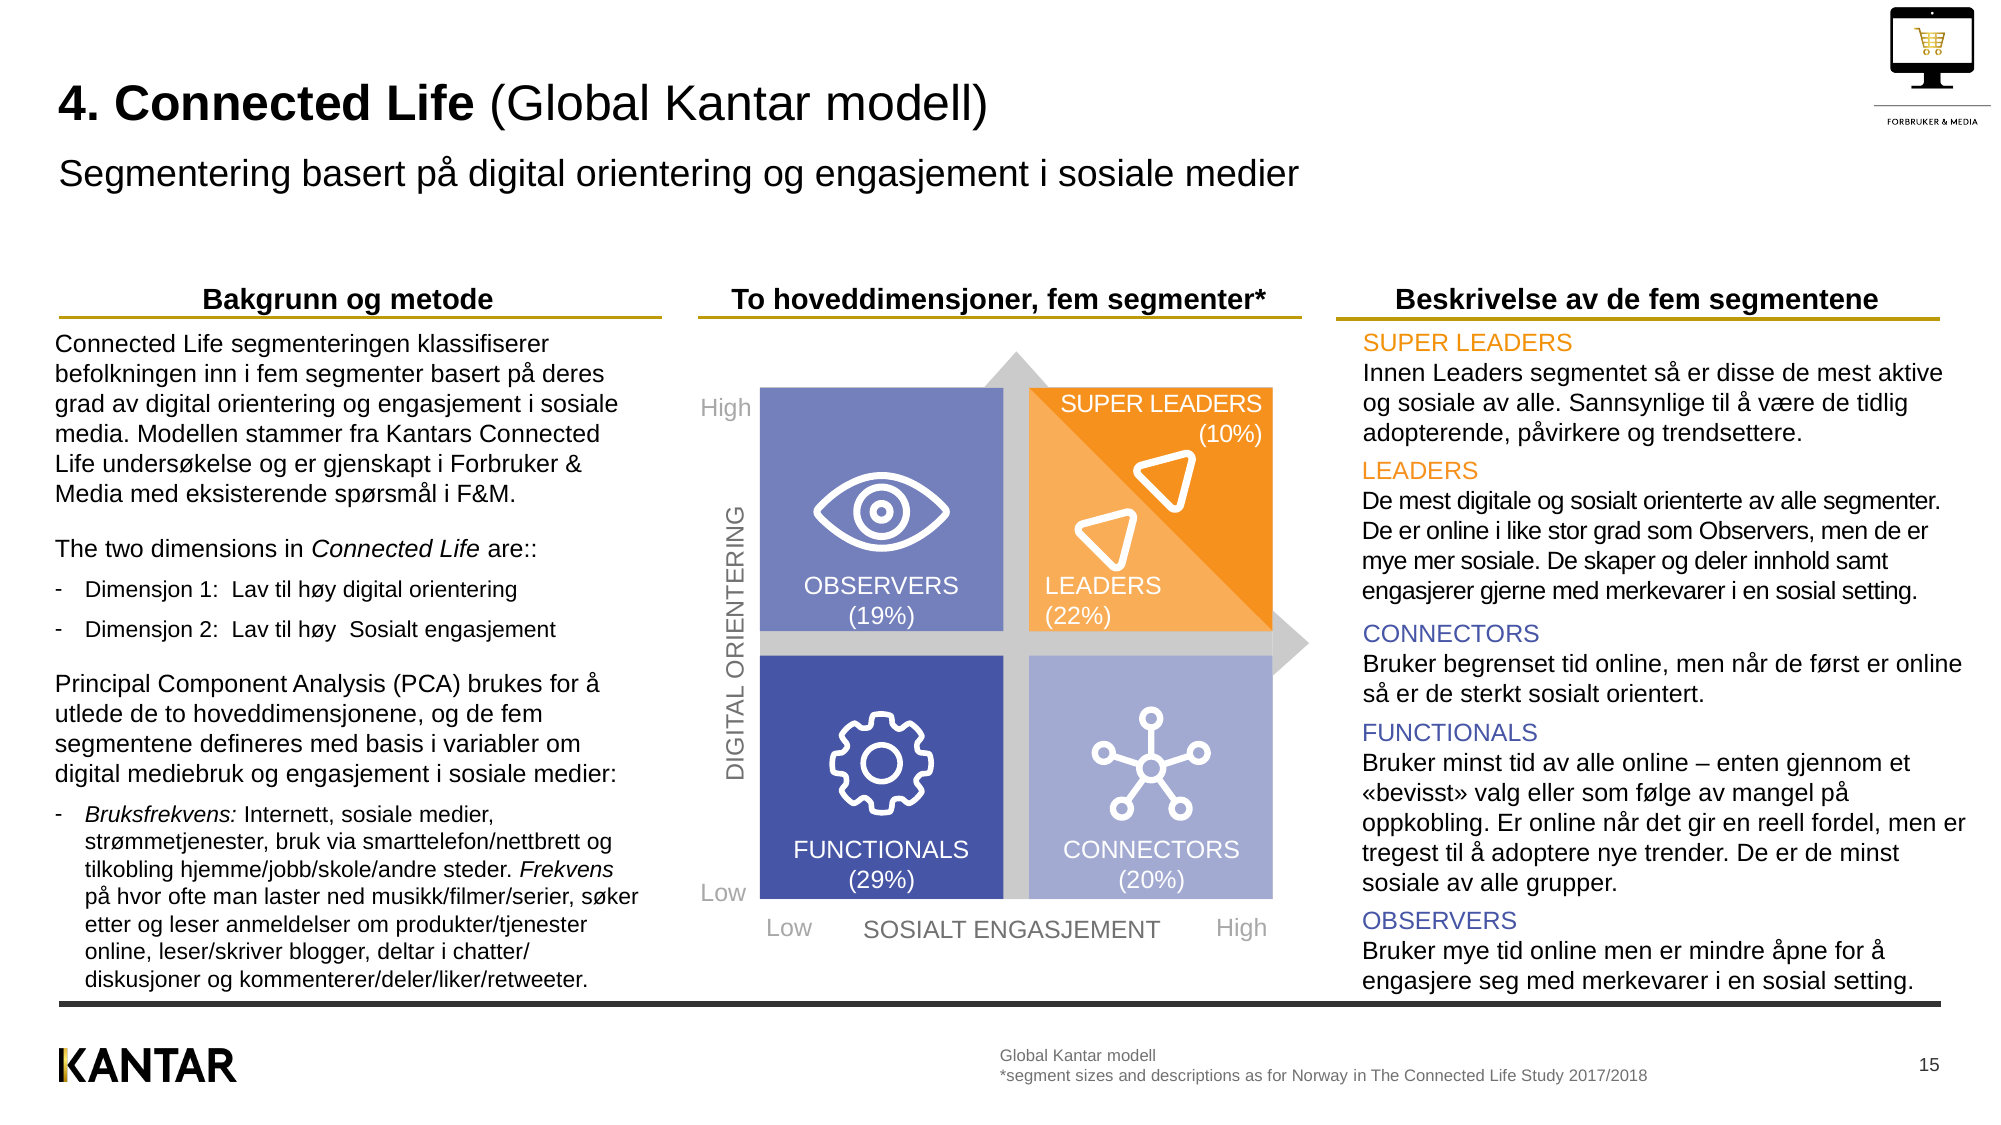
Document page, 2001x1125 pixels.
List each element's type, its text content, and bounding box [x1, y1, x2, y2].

text_box SUPER LEADERS Innen Leaders segmentet så er disse de mest aktive og sosiale av alle. Sannsynlige til å være de tidlig adopterende, påvirkere og trendsettere. [1362, 326, 1974, 447]
list Global Kantar modell *segment sizes and descriptions as for Norway in The Connected Life Study 2017/2018 [999, 1048, 1767, 1082]
title 4. Connected Life (Global Kantar modell) [59, 70, 1941, 137]
text_box LEADERS De mest digitale og sosialt orienterte av alle segmenter. De er online i like stor grad som Observers, men de er mye mer sosiale. De skaper og deler innhold samt engasjerer gjerne med merkevarer i en sosial setting. . [1361, 454, 1975, 665]
picture [1874, 7, 1991, 127]
picture [59, 1048, 237, 1082]
list Beskrivelse av de fem segmentene [1335, 280, 1940, 318]
text_box CONNECTORS Bruker begrenset tid online, men når de først er online så er de sterkt sosialt orientert. [1362, 617, 1974, 708]
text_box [700, 331, 1329, 944]
text_box OBSERVERS Bruker mye tid online men er mindre åpne for å engasjere seg med merkevarer i en sosial setting. [1362, 904, 1974, 995]
list Bakgrunn og metode Connected Life segmenteringen klassifiserer befolkningen inn i fem segmenter basert på deres grad av digital orientering og engasjement i sosiale media. Modellen stammer fra Kantars Connected Life undersøkelse og er gjenskapt i Forbruker & Media med eksisterende spørsmål i F&M. The two dimensions in Connected Life are:: Dimensjon 1: Lav til høy digital orientering Dimensjon 2: Lav til høy Sosialt engasjement Principal Component Analysis (PCA) brukes for å utlede de to hoveddimensjonene, og de fem segmentene defineres med basis i variabler om digital mediebruk og engasjement i sosiale medier: Bruksfrekvens: Internett, sosiale medier, strømmetjenester, bruk via smarttelefon/nettbrett og tilkobling hjemme/jobb/skole/andre steder. Frekvens på hvor ofte man laster ned musikk/filmer/serier, søker etter og leser anmeldelser om produkter/tjenester online, leser/skriver blogger, deltar i chatter/ diskusjoner og kommenterer/deler/liker/retweeter. [55, 280, 642, 996]
list To hoveddimensjoner, fem segmenter* [697, 280, 1301, 937]
text_box FUNCTIONALS Bruker minst tid av alle online – enten gjennom et «bevisst» valg eller som følge av mangel på oppkobling. Er online når det gir en reell fordel, men er tregest til å adoptere nye trender. De er de minst sosiale av alle grupper. [1362, 716, 1974, 897]
list Beskrivelse av de fem segmentene [1335, 320, 1940, 937]
list Segmentering basert på digital orientering og engasjement i sosiale medier [58, 149, 1942, 215]
